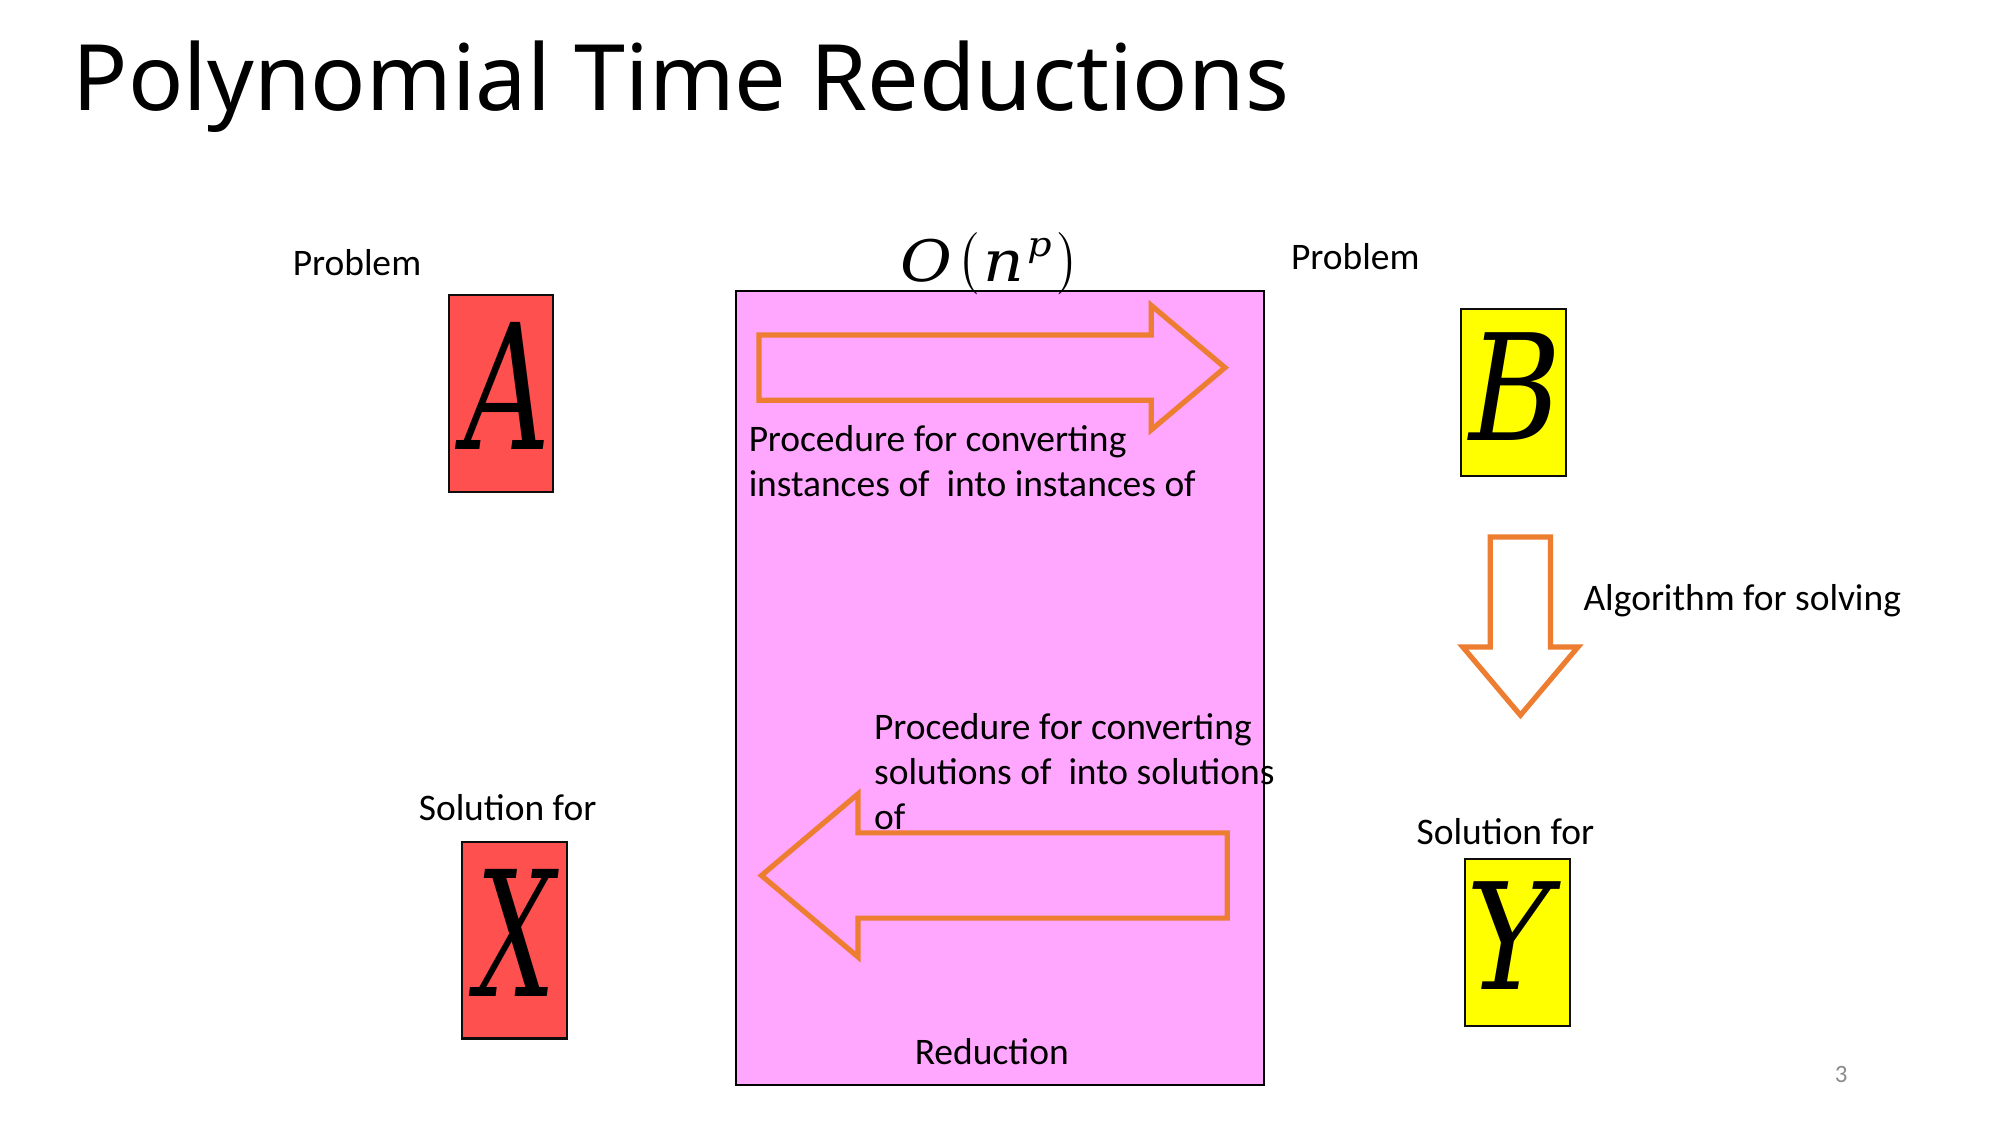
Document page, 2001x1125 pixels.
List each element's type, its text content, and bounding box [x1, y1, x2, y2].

text_box Reduction [900, 1019, 1084, 1080]
slide_number 3 [1412, 1042, 1863, 1103]
text_box [759, 305, 1225, 430]
text_box [761, 793, 1228, 957]
title Polynomial Time Reductions [57, 0, 1783, 190]
text_box [735, 290, 1265, 1086]
text_box [1462, 537, 1578, 716]
